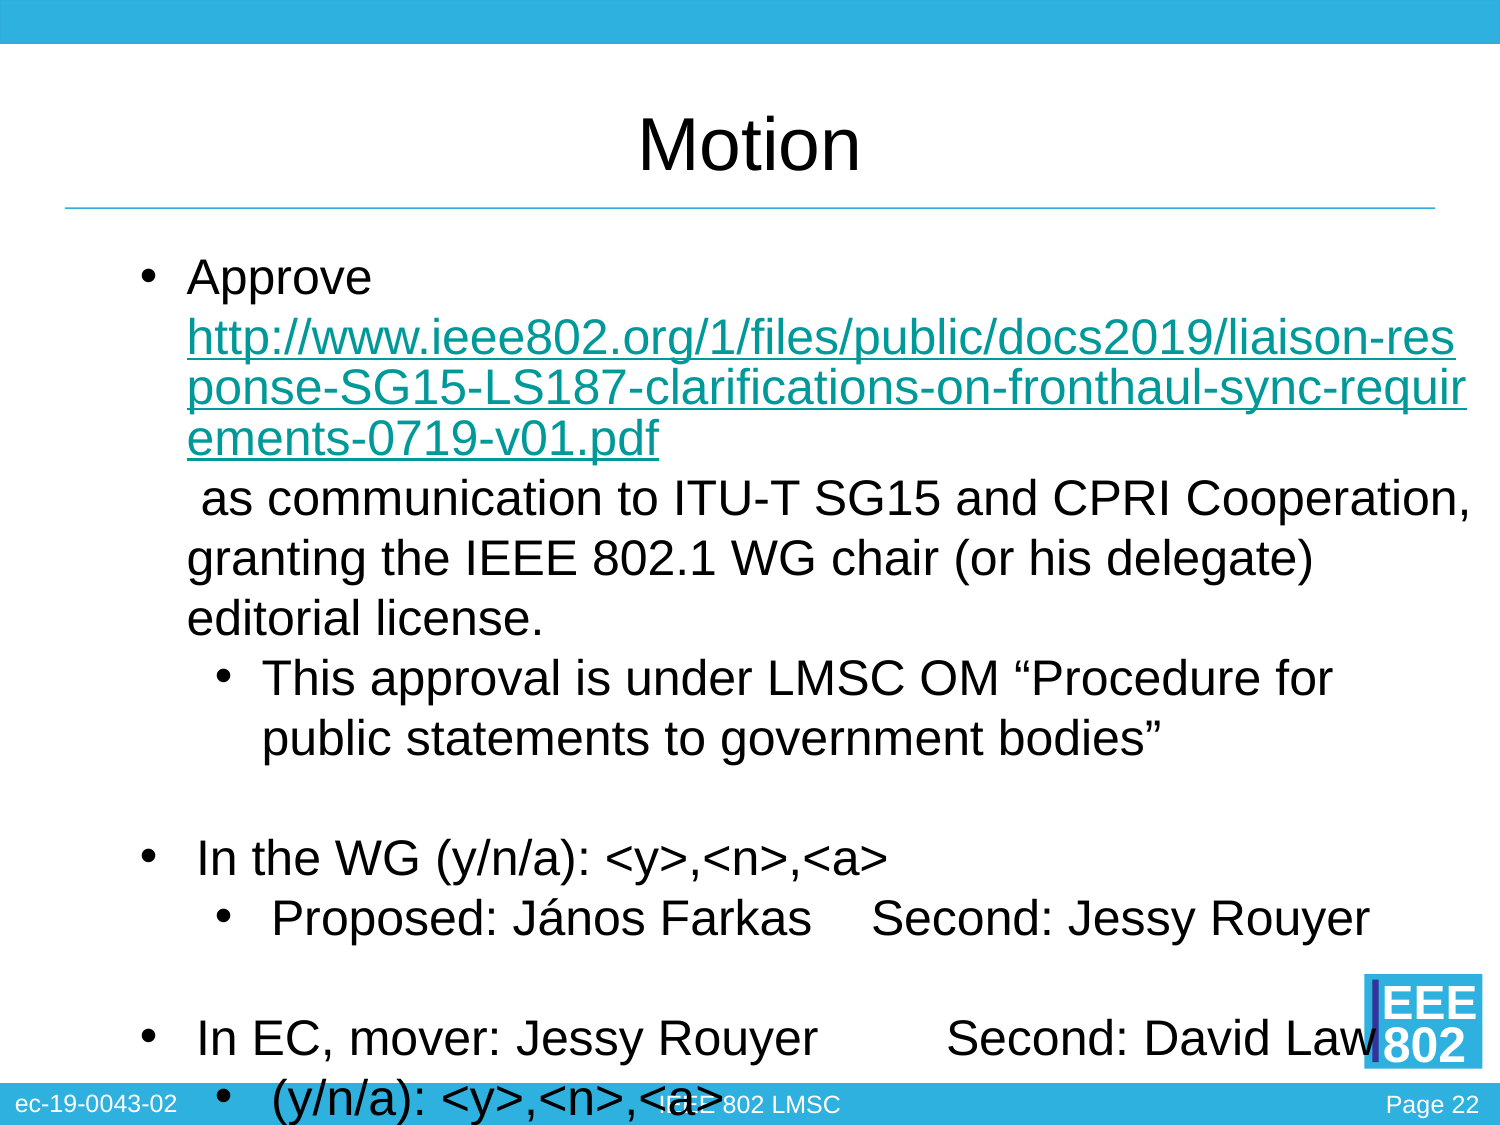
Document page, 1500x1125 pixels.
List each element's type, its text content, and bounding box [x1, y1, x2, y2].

text_box Approve http://www.ieee802.org/1/files/public/docs2019/liaison-response-SG15-LS187-clarifications-on-fronthaul-sync-requirements-0719-v01.pdf as communication to ITU-T SG15 and CPRI Cooperation, granting the IEEE 802.1 WG chair (or his delegate) editorial license. This approval is under LMSC OM “Procedure for public statements to government bodies” In the WG (y/n/a): <y>,<n>,<a> Proposed: János Farkas Second: Jessy Rouyer In EC, mover: Jessy Rouyer Second: David Law (y/n/a): <y>,<n>,<a> [124, 237, 1488, 1033]
title Motion [75, 75, 1425, 205]
